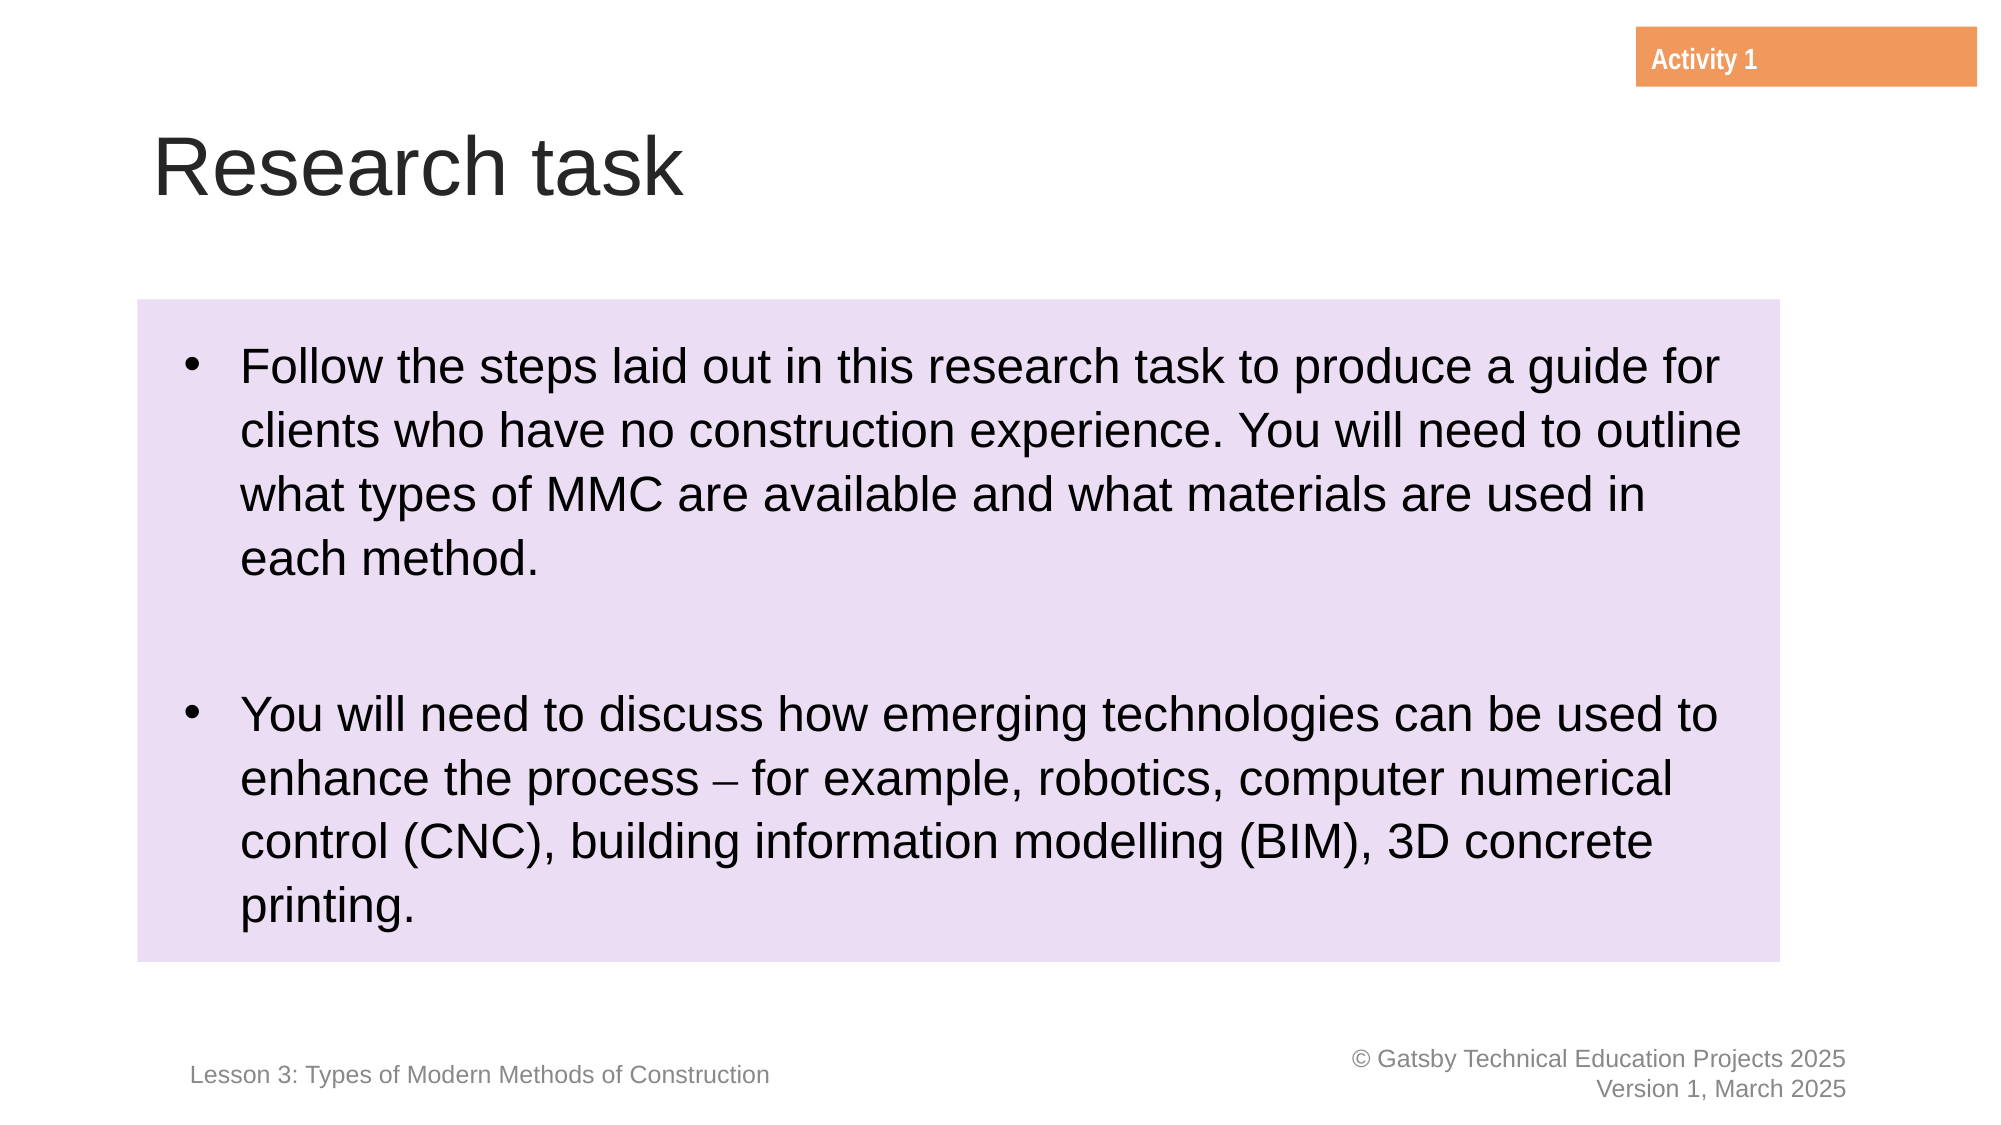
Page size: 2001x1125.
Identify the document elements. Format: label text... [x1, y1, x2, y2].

list Lesson 3: Types of Modern Methods of Construction [137, 1042, 829, 1103]
title Research task [137, 59, 1863, 278]
list Follow the steps laid out in this research task to produce a guide for clients who have no construction experience. You will need to outline what types of MMC are available and what materials are used in each method. You will need to discuss how emerging technologies can be used to enhance the process – for example, robotics, computer numerical control (CNC), building information modelling (BIM), 3D concrete printing. [137, 299, 1780, 962]
list Activity 1 [1636, 26, 1978, 87]
